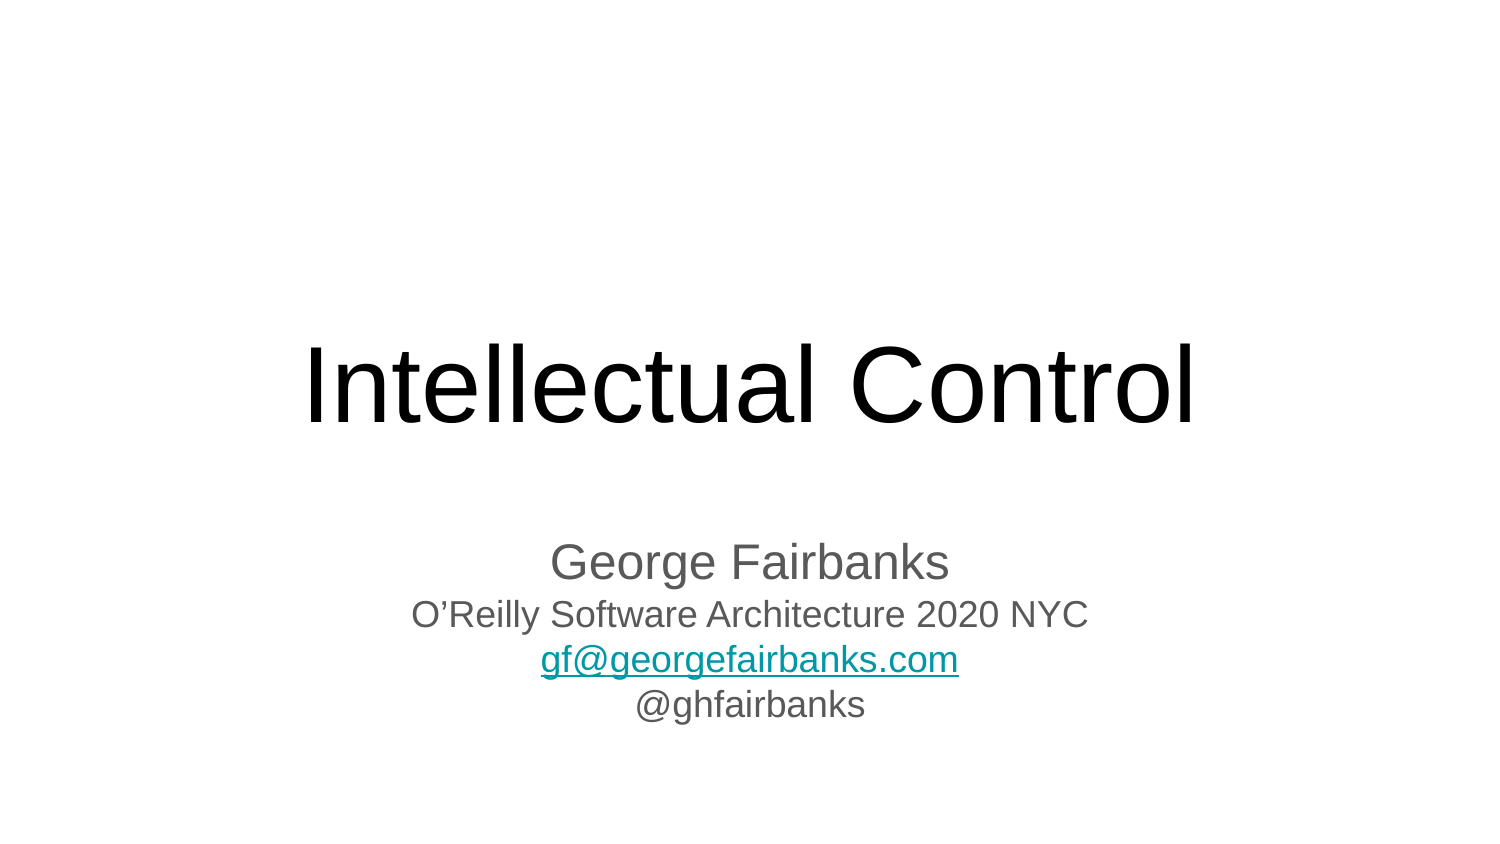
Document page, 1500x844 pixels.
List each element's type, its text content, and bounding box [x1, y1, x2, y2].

subtitle George Fairbanks O’Reilly Software Architecture 2020 NYC gf@georgefairbanks.com @ghfairbanks [51, 514, 1449, 645]
title Intellectual Control [51, 122, 1449, 459]
